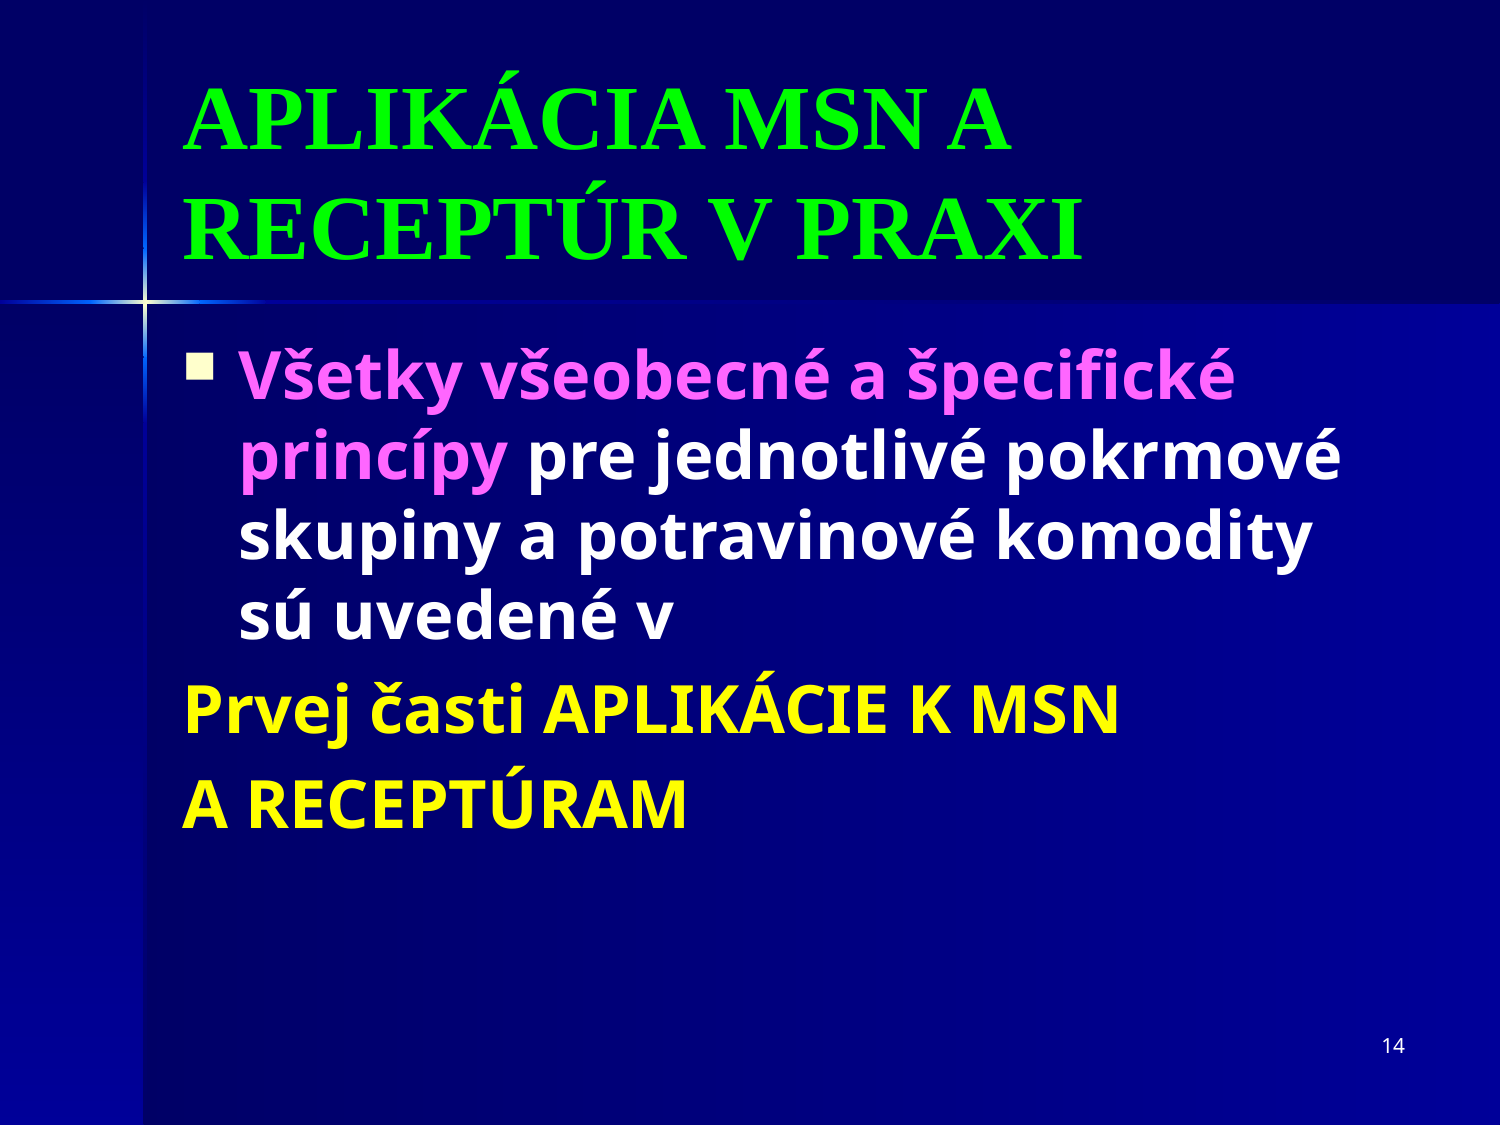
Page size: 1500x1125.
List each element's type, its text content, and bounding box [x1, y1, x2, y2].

list Všetky všeobecné a špecifické princípy pre jednotlivé pokrmové skupiny a potravinové komodity sú uvedené v Prvej časti APLIKÁCIE K MSN A RECEPTÚRAM [174, 324, 1413, 1001]
slide_number 14 [1372, 1024, 1413, 1066]
title APLIKÁCIA MSN A RECEPTÚR V PRAXI [174, 49, 1413, 286]
